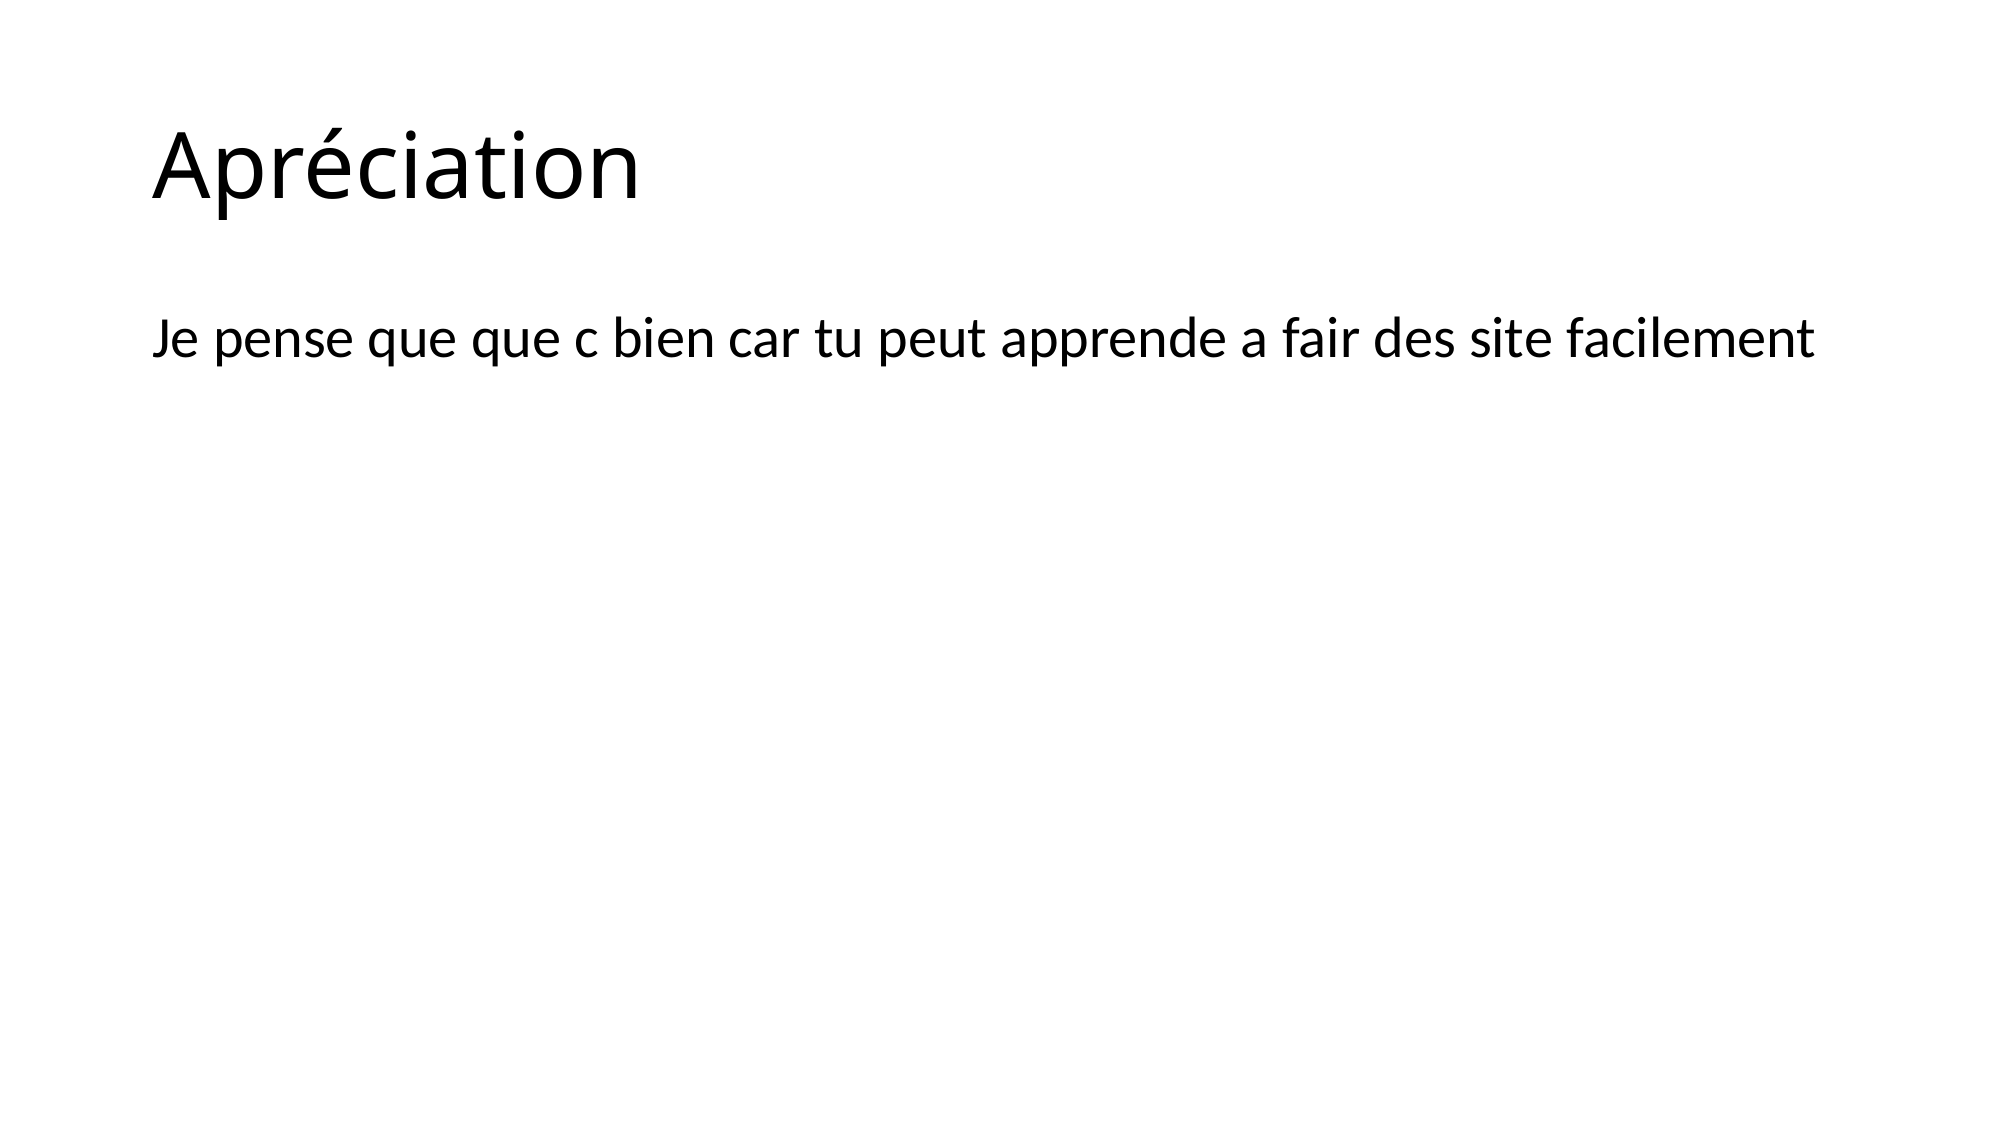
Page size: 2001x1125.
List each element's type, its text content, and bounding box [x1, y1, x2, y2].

title Apréciation [137, 59, 1863, 278]
list Je pense que que c bien car tu peut apprende a fair des site facilement [137, 299, 1863, 1014]
